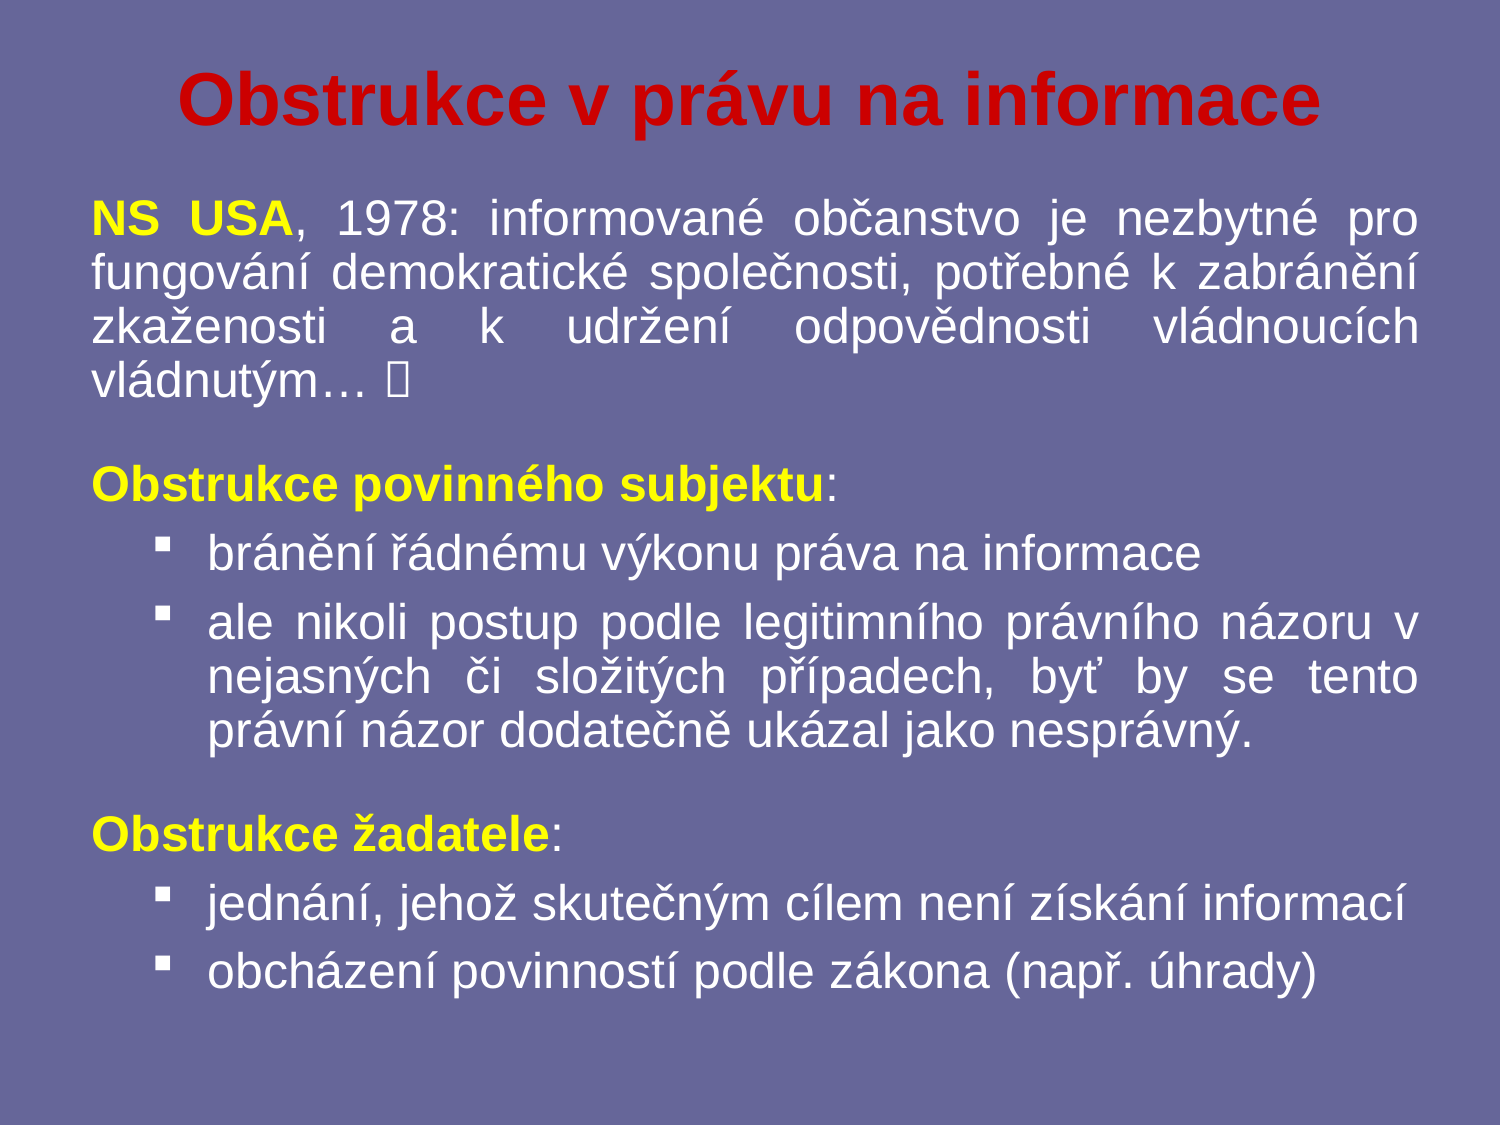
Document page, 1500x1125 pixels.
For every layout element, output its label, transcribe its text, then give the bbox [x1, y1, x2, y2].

title Obstrukce v právu na informace [75, 19, 1425, 171]
list NS USA, 1978: informované občanstvo je nezbytné pro fungování demokratické společnosti, potřebné k zabránění zkaženosti a k udržení odpovědnosti vládnoucích vládnutým…  Obstrukce povinného subjektu: bránění řádnému výkonu práva na informace ale nikoli postup podle legitimního právního názoru v nejasných či složitých případech, byť by se tento právní názor dodatečně ukázal jako nesprávný. Obstrukce žadatele: jednání, jehož skutečným cílem není získání informací obcházení povinností podle zákona (např. úhrady) [76, 184, 1436, 1083]
